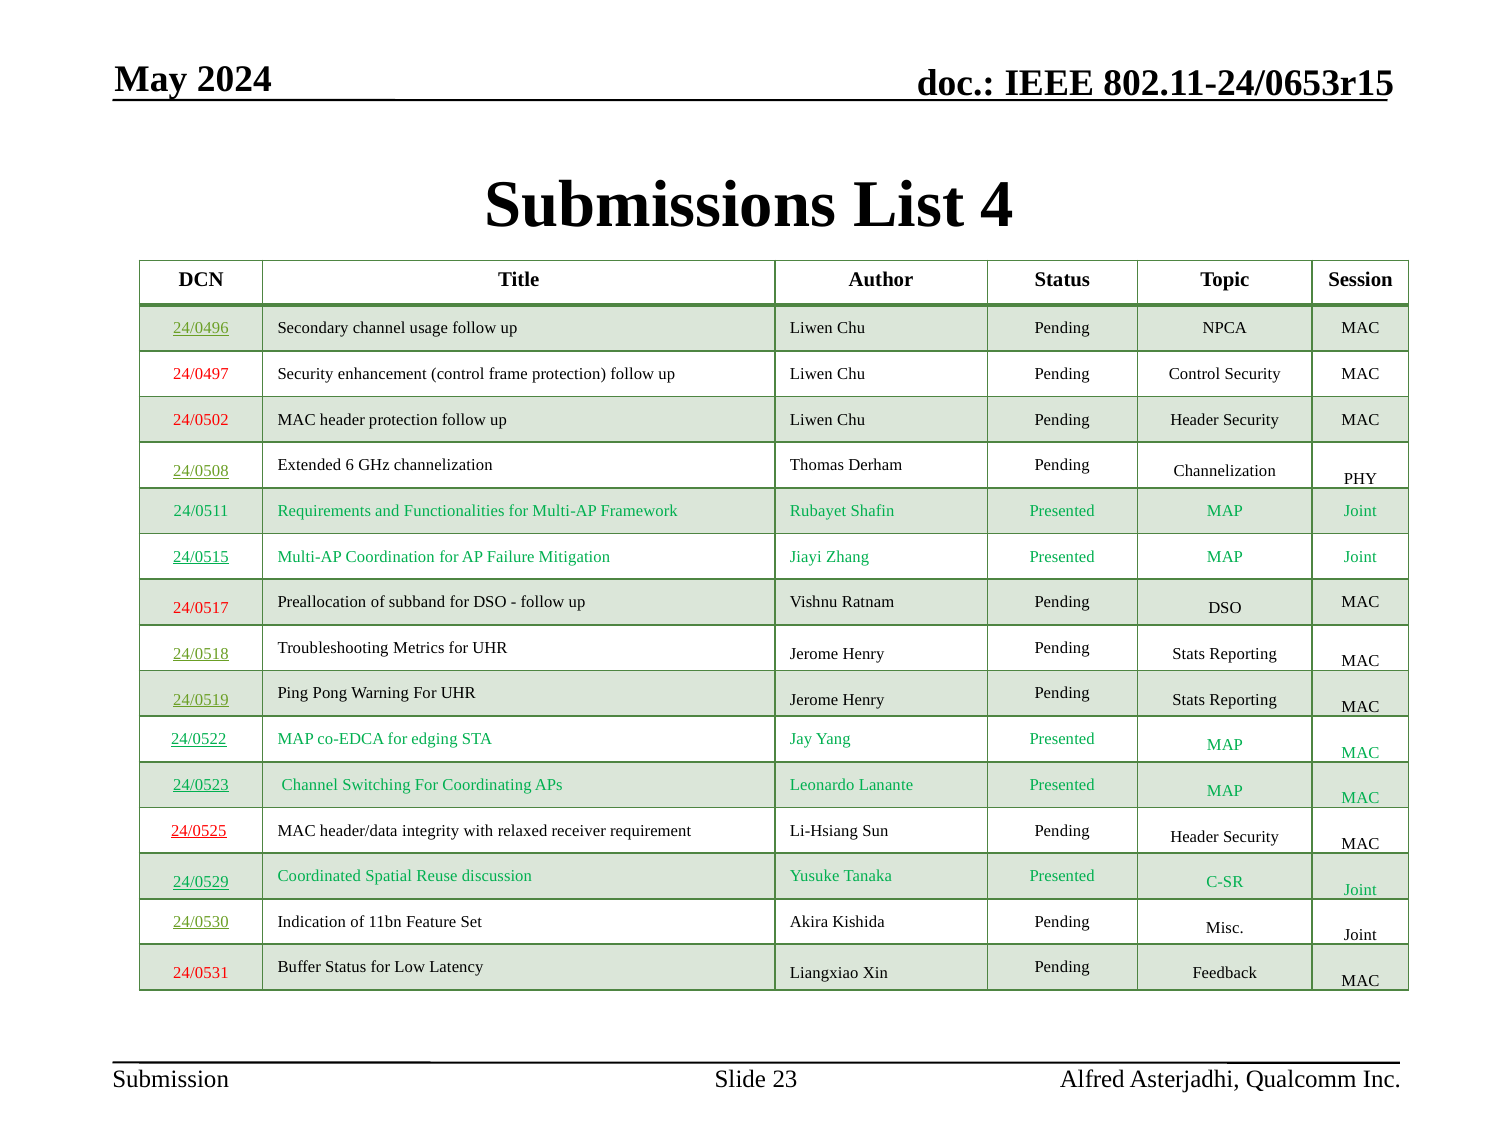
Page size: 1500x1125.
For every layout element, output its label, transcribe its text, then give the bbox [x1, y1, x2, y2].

table_cell Pending [988, 626, 1137, 670]
table_cell Header Security [1138, 397, 1311, 441]
table_cell Pending [988, 580, 1137, 624]
table_cell Ping Pong Warning For UHR [263, 671, 774, 715]
table_cell Jerome Henry [776, 671, 987, 715]
table_cell 24/0511 [140, 489, 262, 533]
table_cell Channelization [1138, 443, 1311, 487]
table_header Session [1313, 261, 1408, 303]
table_cell 24/0519 [140, 671, 262, 715]
table_cell Joint [1313, 489, 1408, 533]
table_cell Secondary channel usage follow up [263, 307, 774, 350]
table_cell MAC [1313, 626, 1408, 670]
table_cell 24/0530 [140, 900, 262, 943]
table_cell Pending [988, 671, 1137, 715]
table_cell Liwen Chu [776, 352, 987, 396]
table_cell Buffer Status for Low Latency [263, 945, 774, 989]
table_cell Requirements and Functionalities for Multi-AP Framework [263, 489, 774, 533]
table_header Title [263, 261, 774, 303]
table_cell Misc. [1138, 900, 1311, 943]
table_cell PHY [1313, 443, 1408, 487]
table_cell Li-Hsiang Sun [776, 808, 987, 852]
table_cell Liwen Chu [776, 397, 987, 441]
table_cell Pending [988, 352, 1137, 396]
table_cell Troubleshooting Metrics for UHR [263, 626, 774, 670]
table_cell DSO [1138, 580, 1311, 624]
table_cell MAC [1313, 307, 1408, 350]
table_cell Pending [988, 808, 1137, 852]
table_cell Stats Reporting [1138, 626, 1311, 670]
table_cell Joint [1313, 854, 1408, 898]
table_cell Indication of 11bn Feature Set [263, 900, 774, 943]
table_cell Joint [1313, 534, 1408, 578]
table_cell MAC [1313, 352, 1408, 396]
table_cell Control Security [1138, 352, 1311, 396]
table_cell Presented [988, 489, 1137, 533]
table_cell 24/0531 [140, 945, 262, 989]
table_cell 24/0523 [140, 763, 262, 807]
table_cell MAC header protection follow up [263, 397, 774, 441]
table_cell Preallocation of subband for DSO - follow up [263, 580, 774, 624]
table_cell MAC [1313, 671, 1408, 715]
table_cell Presented [988, 534, 1137, 578]
title Submissions List 4 [112, 112, 1388, 288]
table_cell Stats Reporting [1138, 671, 1311, 715]
table_cell Jerome Henry [776, 626, 987, 670]
table_cell Coordinated Spatial Reuse discussion [263, 854, 774, 898]
slide_number Slide 23 [712, 1061, 800, 1123]
table_cell MAP [1138, 489, 1311, 533]
table_cell Security enhancement (control frame protection) follow up [263, 352, 774, 396]
table_cell Jiayi Zhang [776, 534, 987, 578]
table_cell Header Security [1138, 808, 1311, 852]
table_cell Vishnu Ratnam [776, 580, 987, 624]
table_cell 24/0496 [140, 307, 262, 350]
table_cell 24/0529 [140, 854, 262, 898]
table_cell NPCA [1138, 307, 1311, 350]
table_cell Extended 6 GHz channelization [263, 443, 774, 487]
table_cell MAP [1138, 763, 1311, 807]
table_cell MAC [1313, 945, 1408, 989]
table_cell 24/0515 [140, 534, 262, 578]
table_cell Pending [988, 900, 1137, 943]
table_cell Leonardo Lanante [776, 763, 987, 807]
table_cell Liangxiao Xin [776, 945, 987, 989]
table_cell MAC [1313, 763, 1408, 807]
table_cell 24/0508 [140, 443, 262, 487]
table_cell MAC [1313, 717, 1408, 761]
table_cell Yusuke Tanaka [776, 854, 987, 898]
table_cell Liwen Chu [776, 307, 987, 350]
table_cell MAC [1313, 808, 1408, 852]
table_cell Pending [988, 443, 1137, 487]
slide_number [114, 54, 423, 100]
table_cell MAC [1313, 397, 1408, 441]
table_cell Thomas Derham [776, 443, 987, 487]
table_cell Jay Yang [776, 717, 987, 761]
table_cell Akira Kishida [776, 900, 987, 943]
table_cell 24/0502 [140, 397, 262, 441]
table_cell Feedback [1138, 945, 1311, 989]
table_cell Presented [988, 854, 1137, 898]
table_cell Presented [988, 717, 1137, 761]
table_cell Multi-AP Coordination for AP Failure Mitigation [263, 534, 774, 578]
table_cell 24/0518 [140, 626, 262, 670]
table_cell Rubayet Shafin [776, 489, 987, 533]
table_header Status [988, 261, 1137, 303]
table_header Author [776, 261, 987, 303]
table_header Topic [1138, 261, 1311, 303]
table_cell 24/0517 [140, 580, 262, 624]
table_cell MAP [1138, 534, 1311, 578]
footer Alfred Asterjadhi, Qualcomm Inc. [878, 1061, 1402, 1093]
table_cell Presented [988, 763, 1137, 807]
table_cell Pending [988, 397, 1137, 441]
table_cell MAP [1138, 717, 1311, 761]
table_cell Pending [988, 945, 1137, 989]
table_cell MAC header/data integrity with relaxed receiver requirement [263, 808, 774, 852]
table_cell 24/0497 [140, 352, 262, 396]
table_cell 24/0522 [140, 717, 262, 761]
table_cell Channel Switching For Coordinating APs [263, 763, 774, 807]
table_cell MAP co-EDCA for edging STA [263, 717, 774, 761]
table_cell Pending [988, 307, 1137, 350]
table_header DCN [140, 261, 262, 303]
table_cell MAC [1313, 580, 1408, 624]
table_cell 24/0525 [140, 808, 262, 852]
table_cell Joint [1313, 900, 1408, 943]
table_cell C-SR [1138, 854, 1311, 898]
